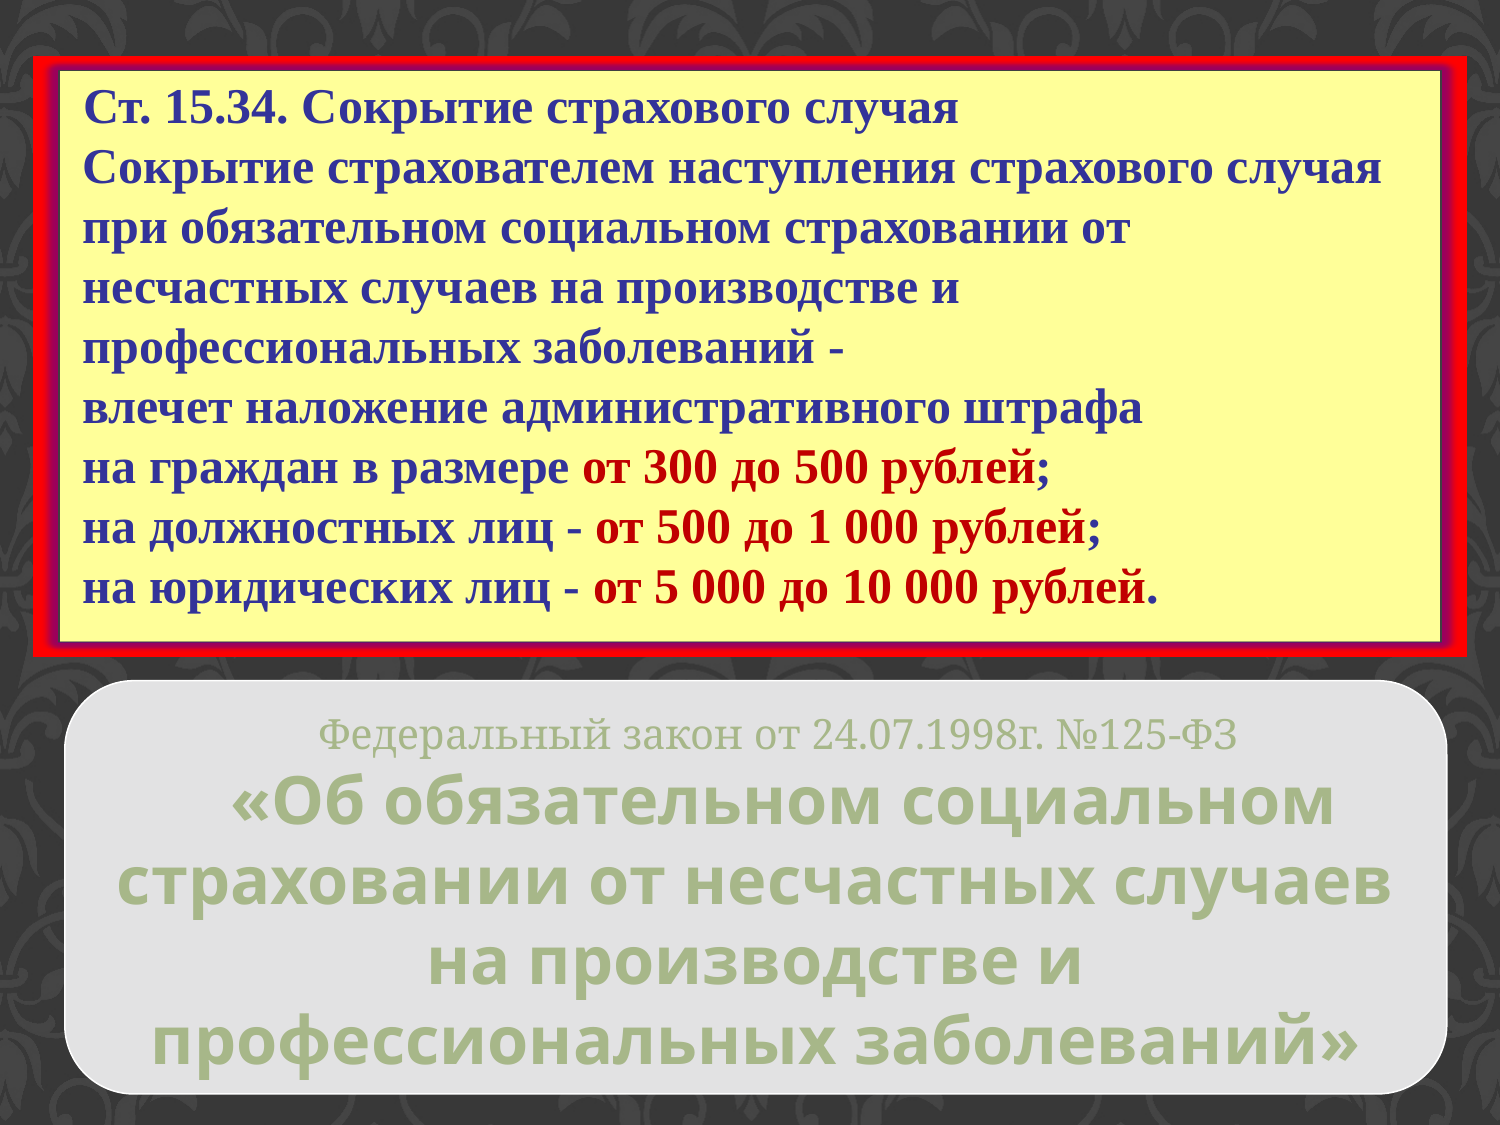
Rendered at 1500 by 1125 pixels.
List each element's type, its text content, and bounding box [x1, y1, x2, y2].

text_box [32, 55, 1468, 658]
text_box Федеральный закон от 24.07.1998г. №125-ФЗ «Об обязательном социальном страховании от несчастных случаев на производстве и профессиональных заболеваний» [64, 680, 1447, 1094]
